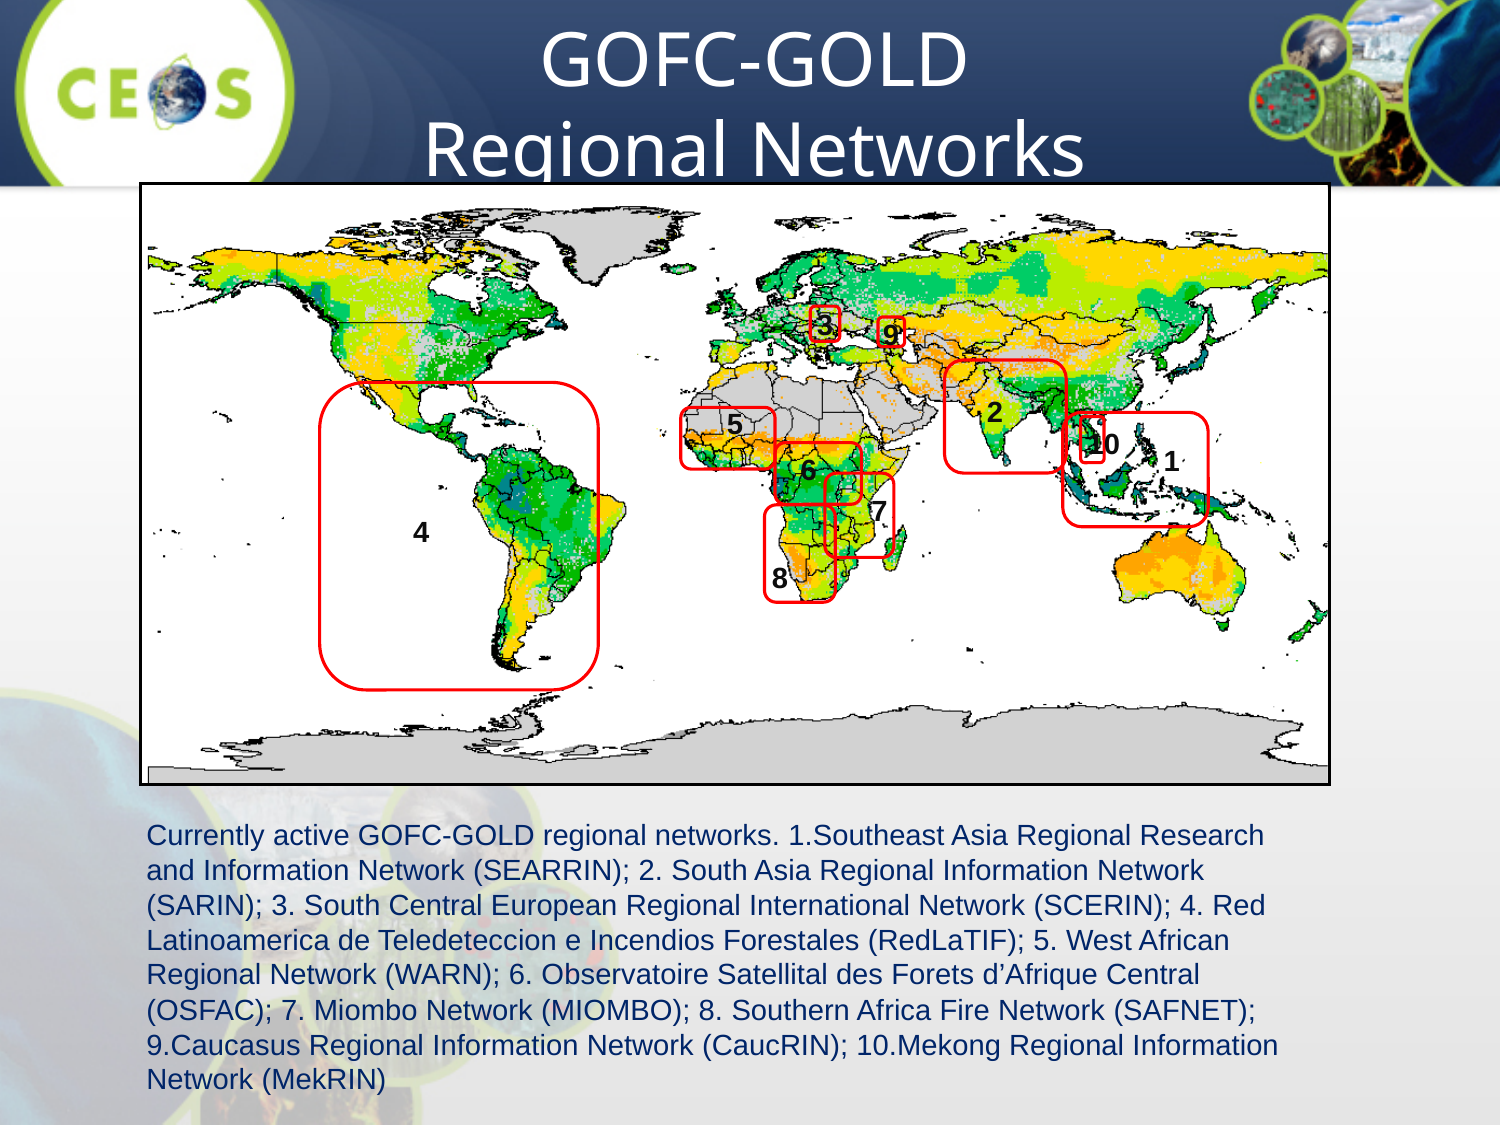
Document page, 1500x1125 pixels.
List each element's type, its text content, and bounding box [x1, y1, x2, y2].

picture [0, 0, 1500, 1125]
picture [1477, 0, 1500, 4]
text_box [141, 184, 1328, 784]
text_box Currently active GOFC-GOLD regional networks. 1.Southeast Asia Regional Research and Information Network (SEARRIN); 2. South Asia Regional Information Network (SARIN); 3. South Central European Regional International Network (SCERIN); 4. Red Latinoamerica de Teledeteccion e Incendios Forestales (RedLaTIF); 5. West African Regional Network (WARN); 6. Observatoire Satellital des Forets d’Afrique Central (OSFAC); 7. Miombo Network (MIOMBO); 8. Southern Africa Fire Network (SAFNET); 9.Caucasus Regional Information Network (CaucRIN); 10.Mekong Regional Information Network (MekRIN) [131, 808, 1318, 1104]
title GOFC-GOLD Regional Networks [29, 4, 1500, 222]
